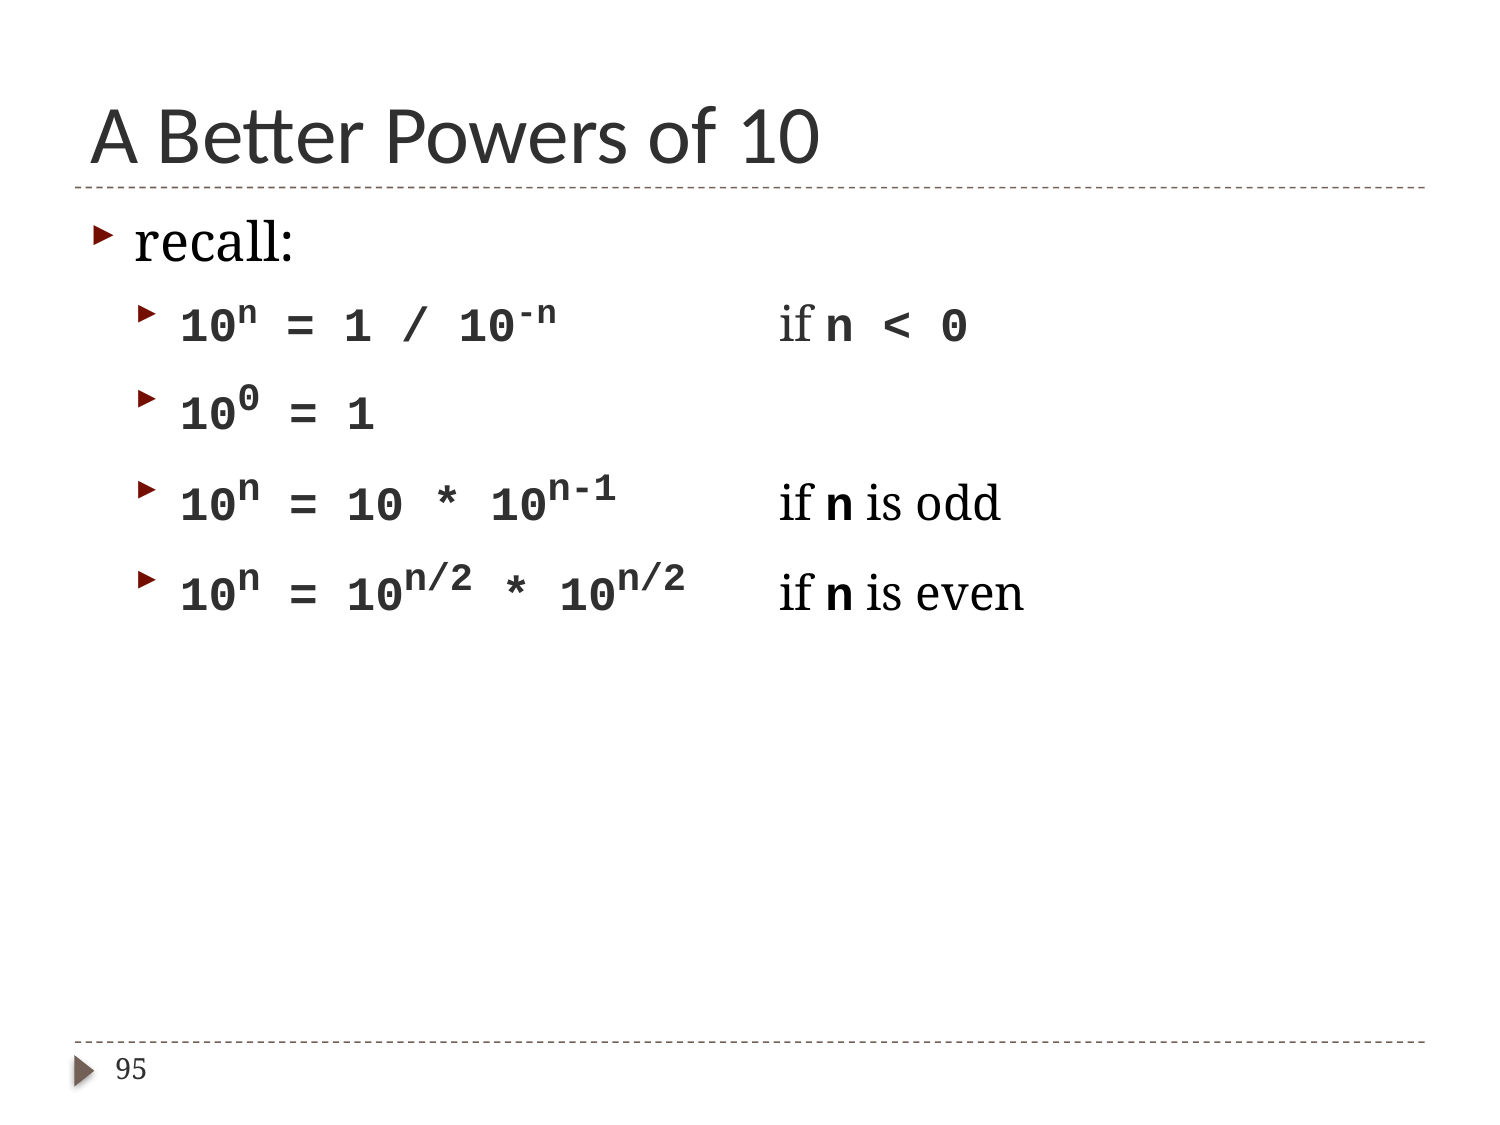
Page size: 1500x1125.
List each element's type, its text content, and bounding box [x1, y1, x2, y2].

title A Better Powers of 10 [74, 24, 1426, 188]
list recall: 10n = 1 / 10-n if n < 0 100 = 1 10n = 10 * 10n-1 if n is odd 10n = 10n/2 * 10n/2 if n is even [74, 199, 1426, 1011]
slide_number 95 [100, 1042, 426, 1103]
